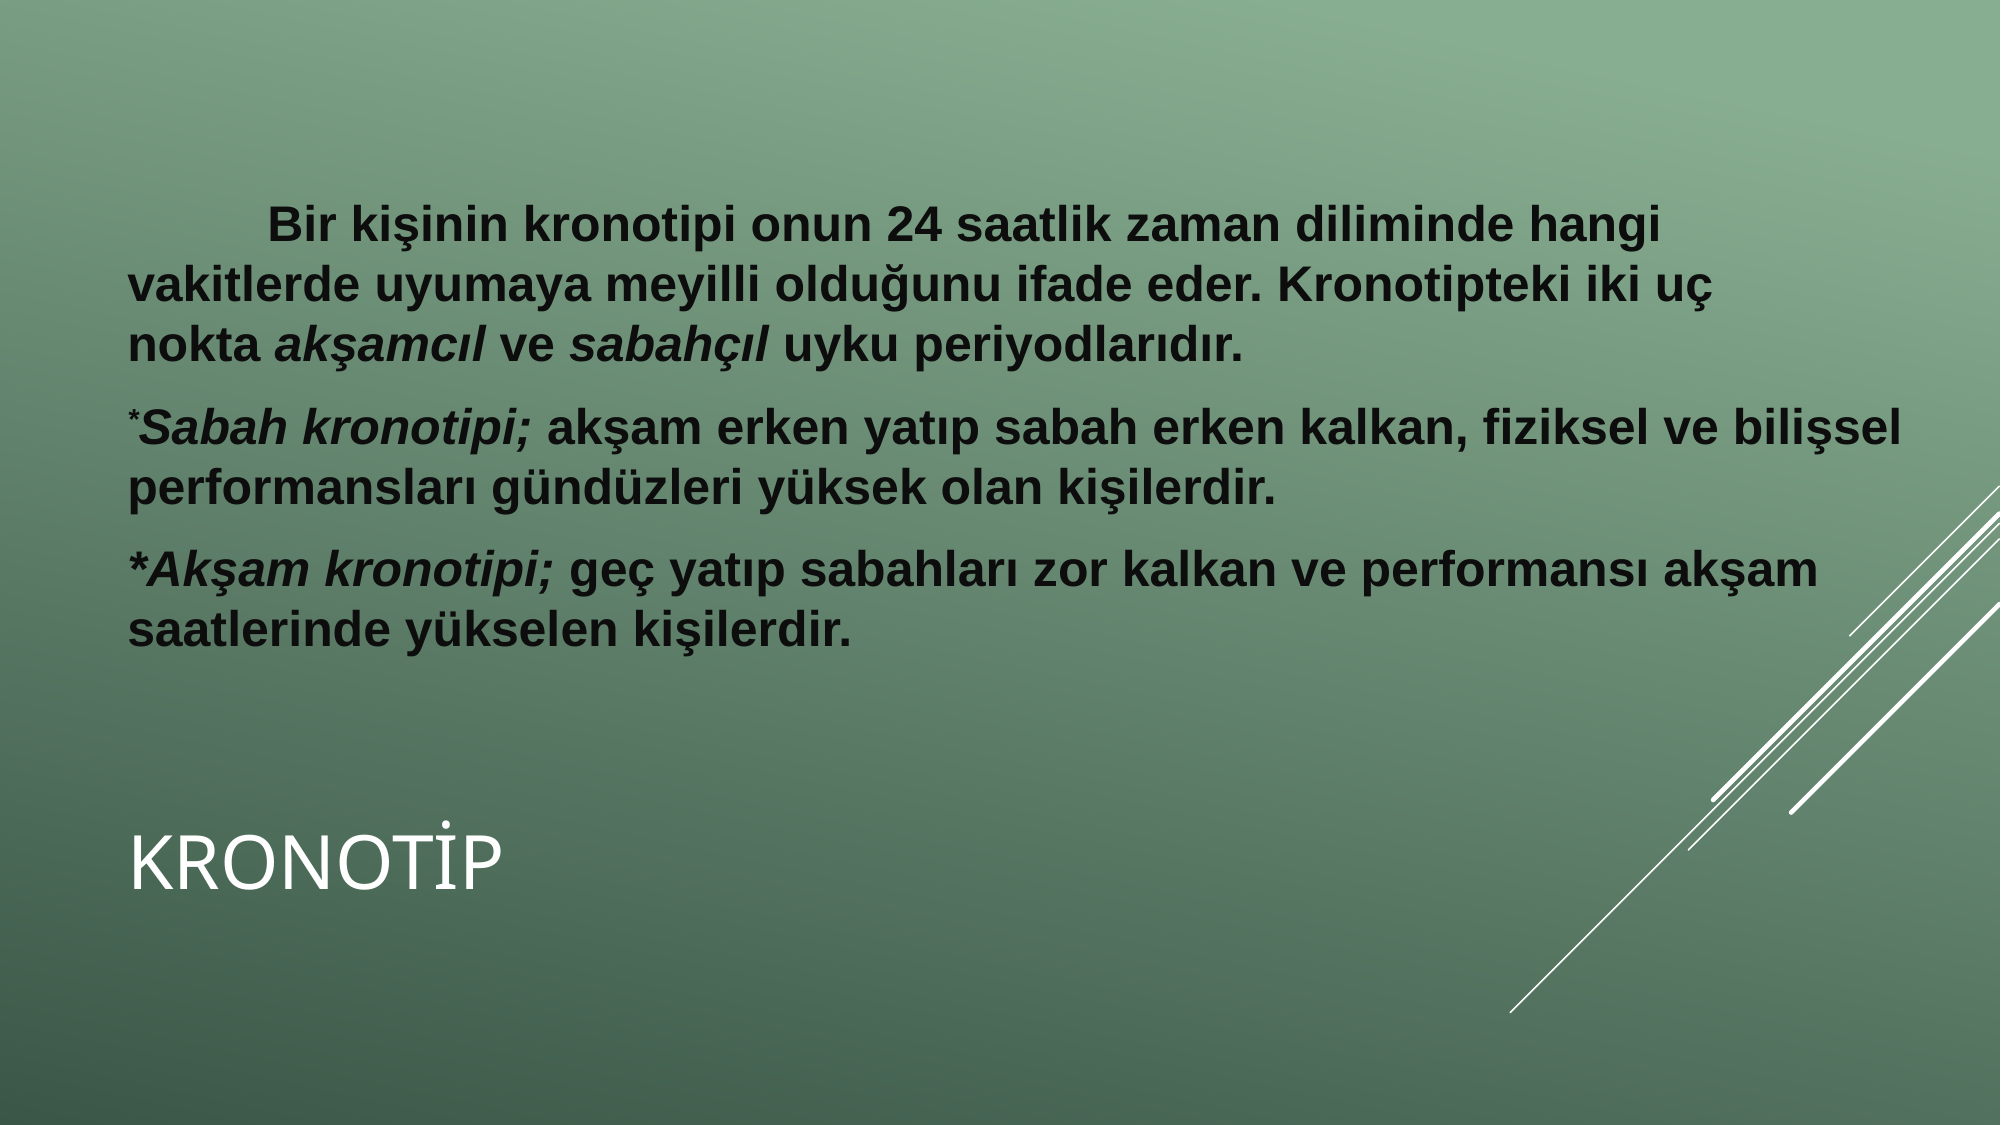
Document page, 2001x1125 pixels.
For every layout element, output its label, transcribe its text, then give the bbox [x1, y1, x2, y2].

list Bir kişinin kronotipi onun 24 saatlik zaman diliminde hangi vakitlerde uyumaya meyilli olduğunu ifade eder. Kronotipteki iki uç nokta akşamcıl ve sabahçıl uyku periyodlarıdır. *Sabah kronotipi; akşam erken yatıp sabah erken kalkan, fiziksel ve bilişsel performansları gündüzleri yüksek olan kişilerdir. *Akşam kronotipi; geç yatıp sabahları zor kalkan ve performansı akşam saatlerinde yükselen kişilerdir. [112, 112, 1923, 737]
title Kronotip [112, 737, 1513, 984]
